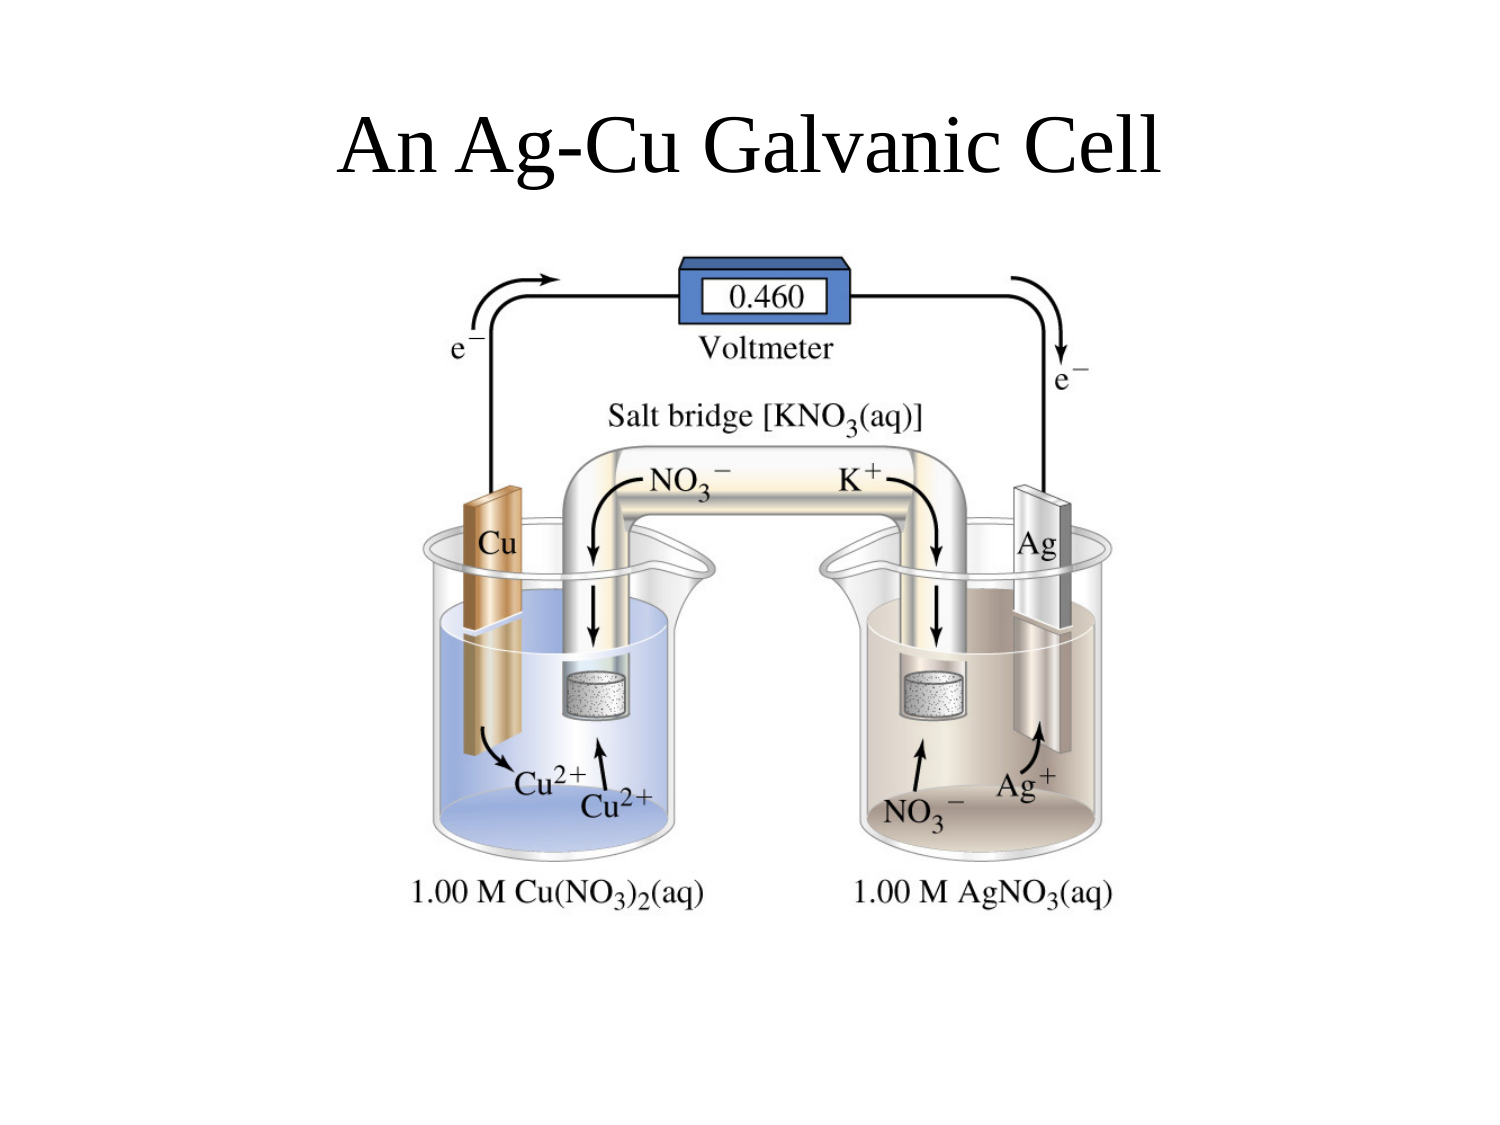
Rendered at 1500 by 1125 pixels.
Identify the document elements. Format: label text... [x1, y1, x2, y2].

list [389, 249, 1136, 926]
title An Ag-Cu Galvanic Cell [75, 45, 1425, 233]
